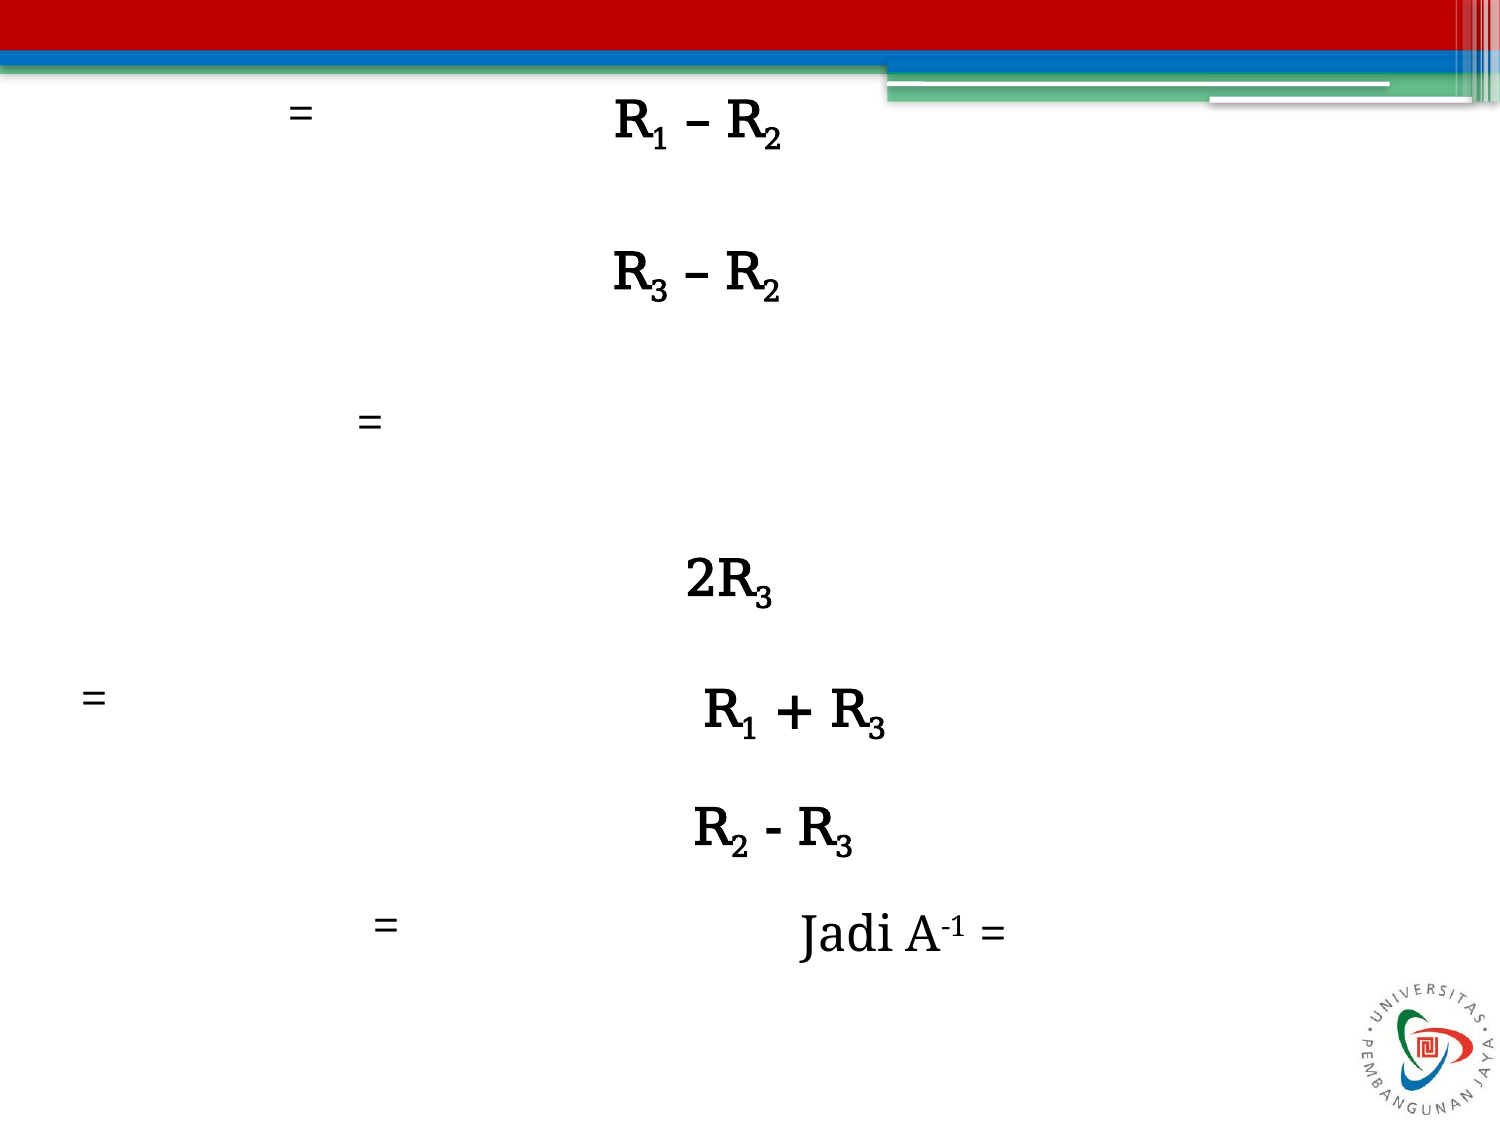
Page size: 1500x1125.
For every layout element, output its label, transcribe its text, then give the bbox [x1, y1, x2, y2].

picture [1352, 975, 1500, 1125]
text_box R2 - R3 [678, 786, 869, 870]
text_box 2R3 [670, 537, 788, 621]
